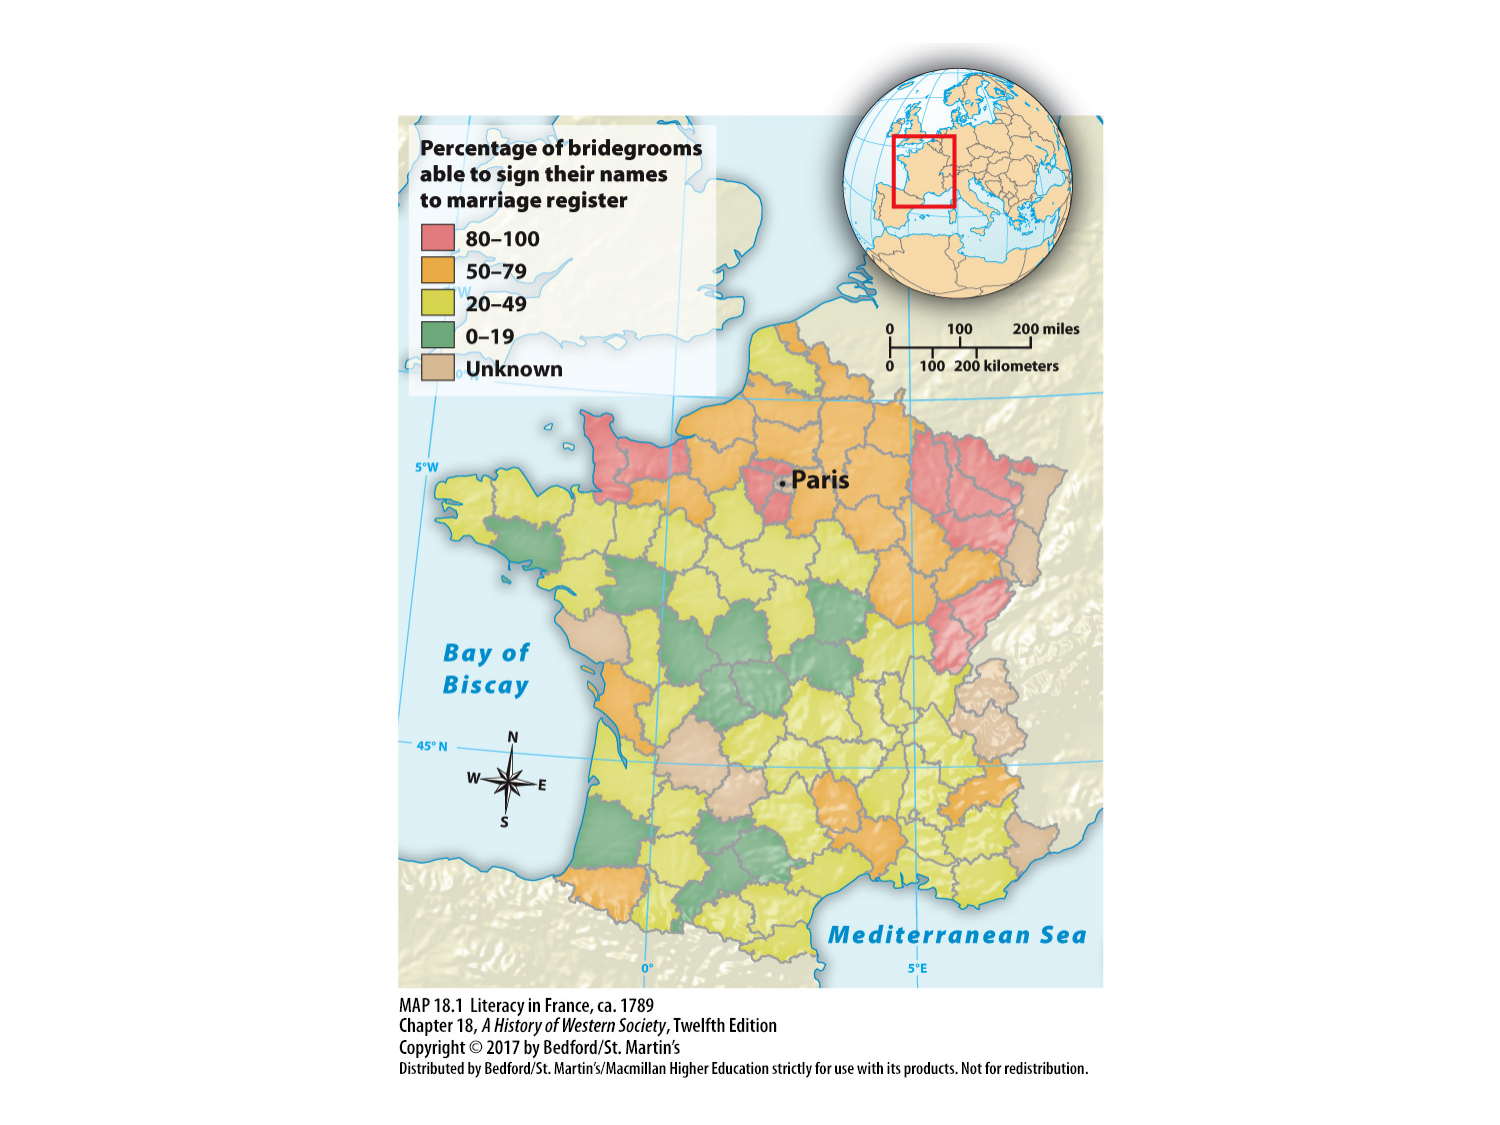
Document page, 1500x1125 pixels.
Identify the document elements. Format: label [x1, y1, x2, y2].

picture [390, 43, 1110, 1082]
